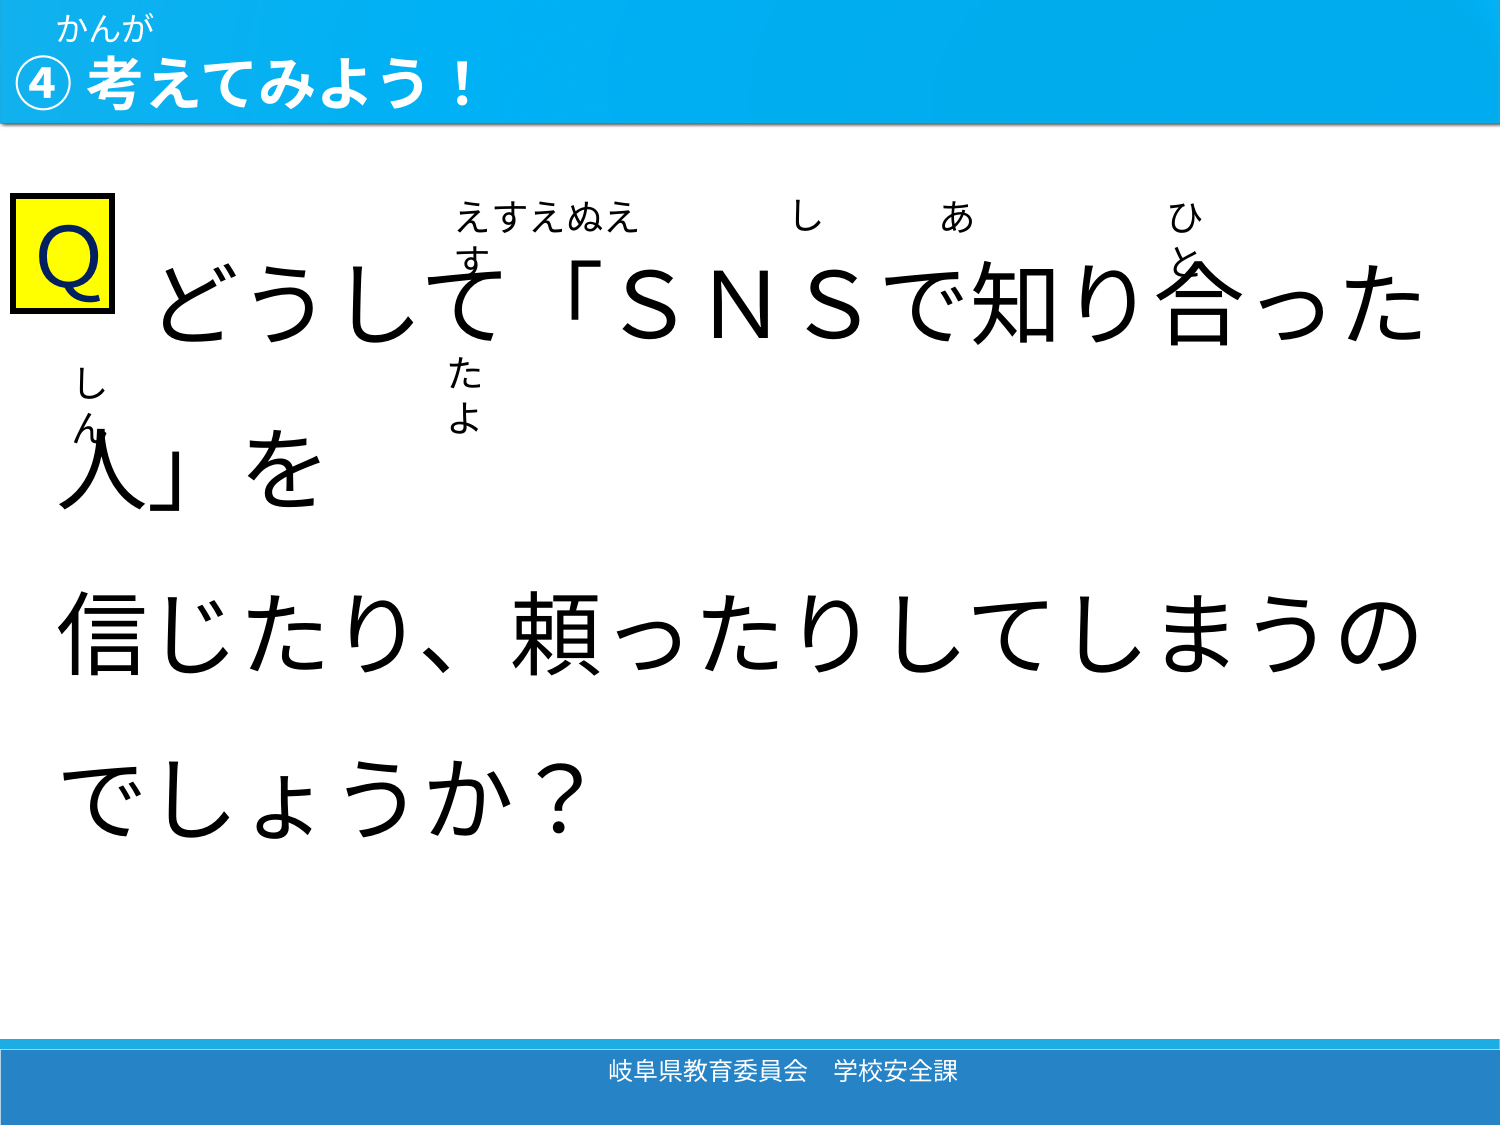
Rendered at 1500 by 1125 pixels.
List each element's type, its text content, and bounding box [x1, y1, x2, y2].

text_box Ｑ [13, 196, 113, 312]
text_box しん [56, 352, 156, 457]
text_box 岐阜県教育委員会 学校安全課 [530, 1047, 1037, 1108]
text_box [0, 0, 1500, 146]
text_box ひと [1151, 186, 1251, 291]
text_box どうして「ＳＮＳで知り合った人」を 信じたり、頼ったりしてしまうのでしょうか？ [41, 184, 1500, 859]
text_box えすえぬえす [438, 186, 686, 291]
text_box し [772, 184, 826, 245]
text_box あ [923, 186, 978, 246]
text_box たよ [431, 342, 531, 447]
